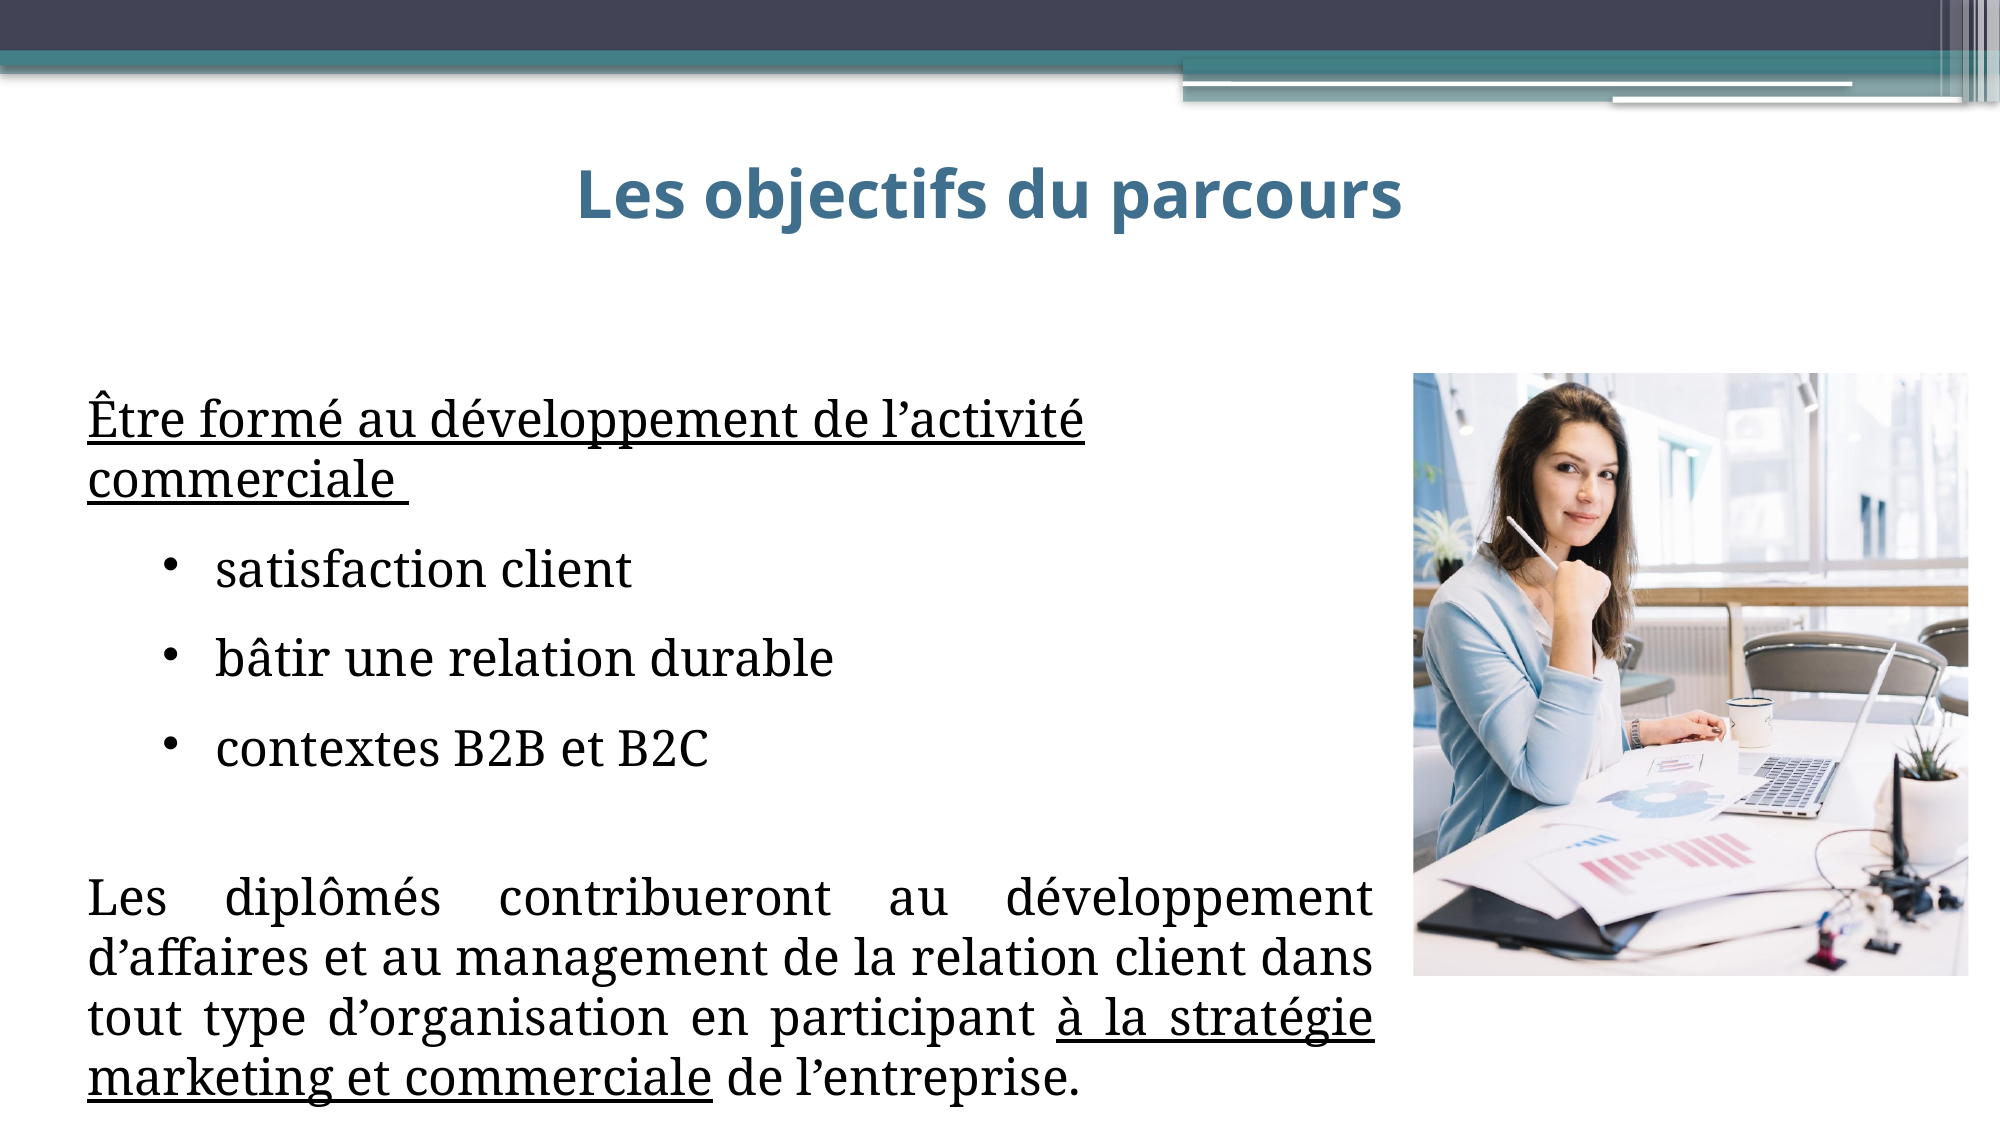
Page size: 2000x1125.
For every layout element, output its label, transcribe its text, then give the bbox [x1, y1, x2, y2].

picture [1413, 373, 1969, 977]
list Être formé au développement de l’activité commerciale satisfaction client bâtir une relation durable contextes B2B et B2C Les diplômés contribueront au développement d’affaires et au management de la relation client dans tout type d’organisation en participant à la stratégie marketing et commerciale de l’entreprise. [54, 290, 1390, 1090]
title Les objectifs du parcours [113, 101, 1849, 282]
